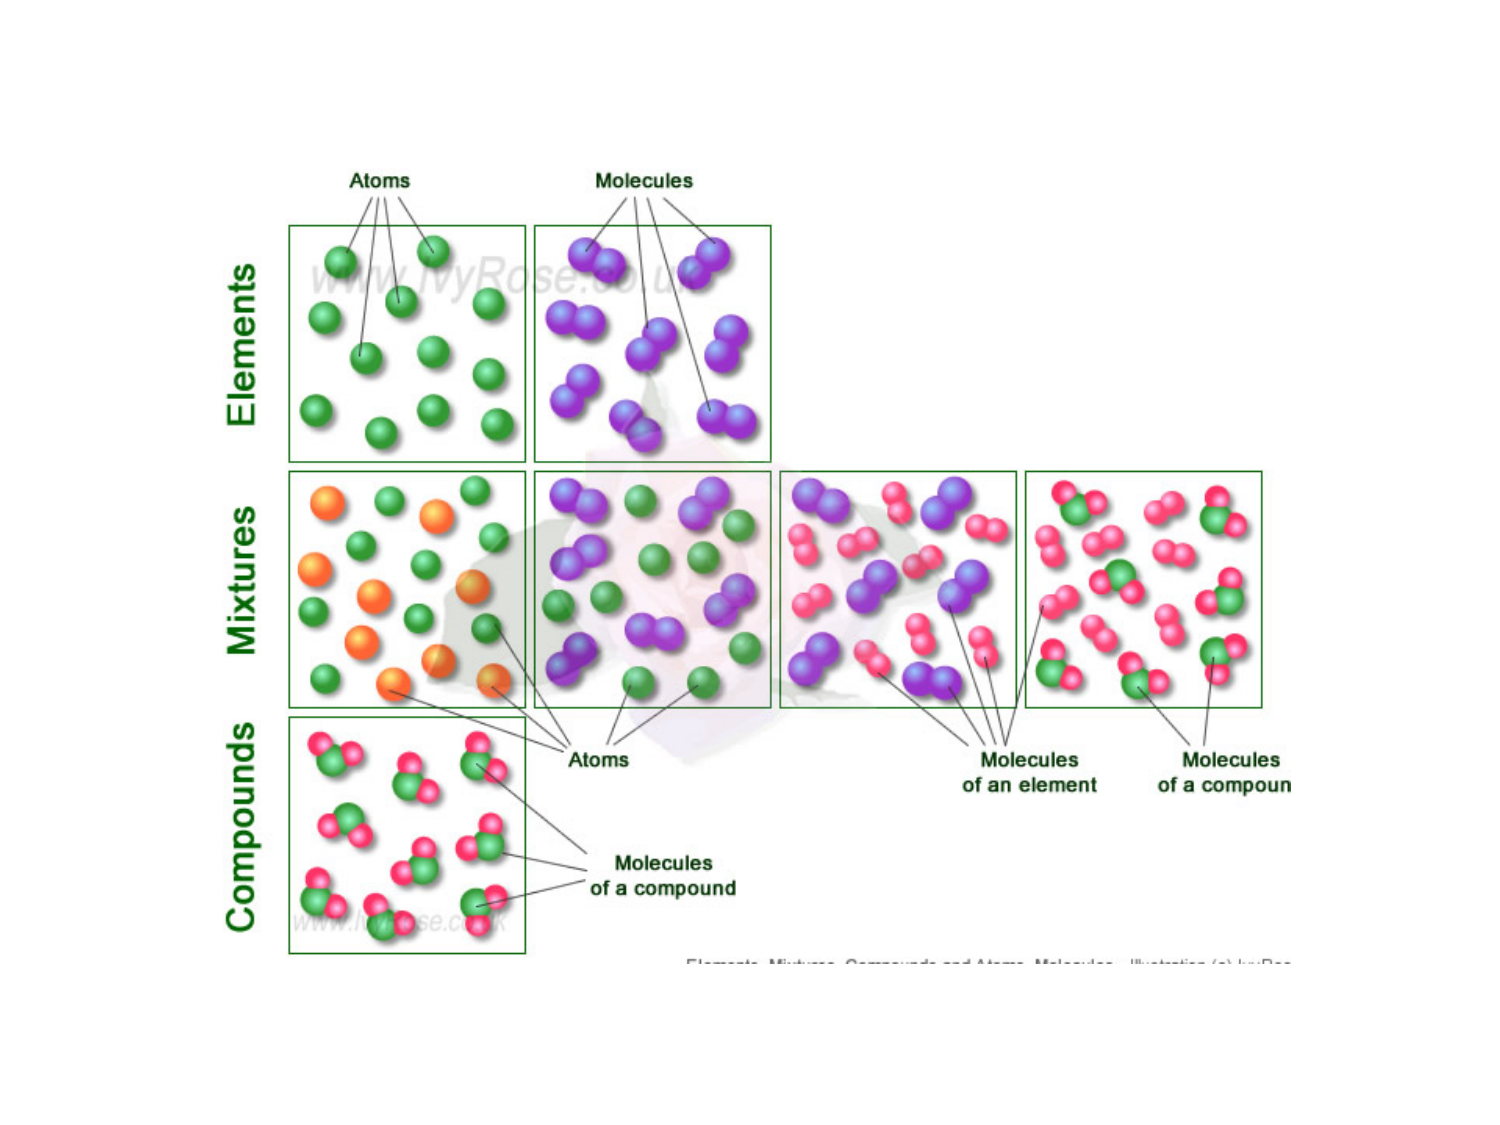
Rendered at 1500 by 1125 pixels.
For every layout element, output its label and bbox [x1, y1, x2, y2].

picture [209, 161, 1291, 964]
